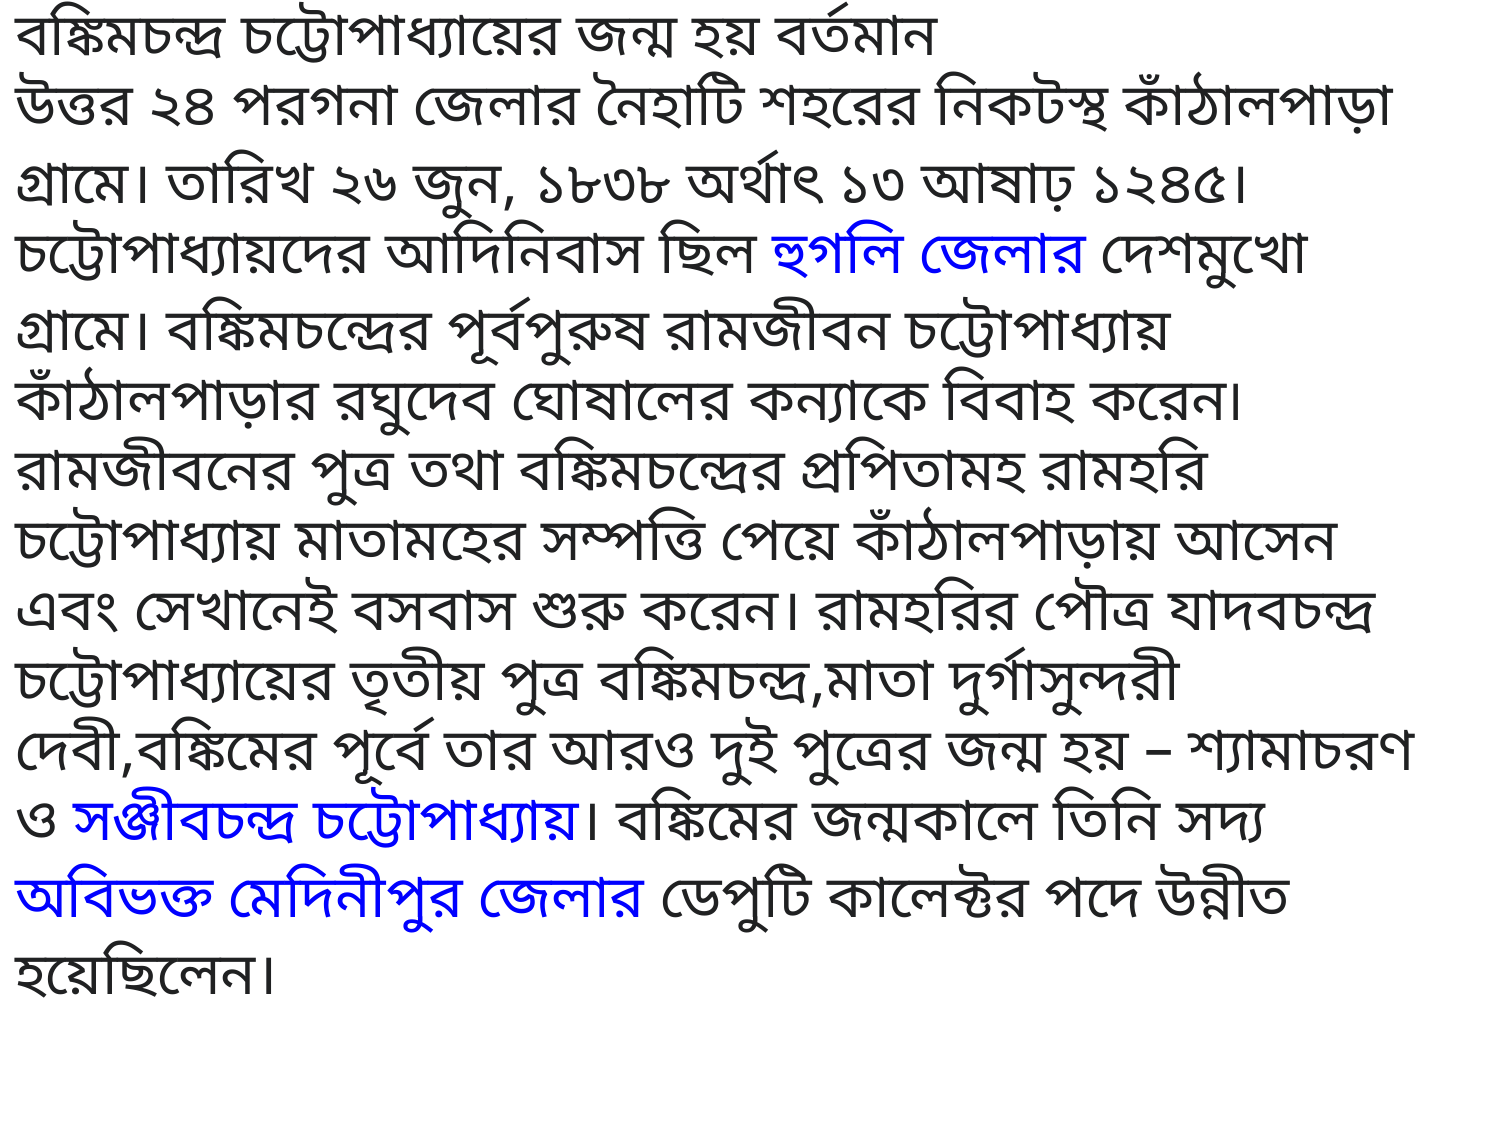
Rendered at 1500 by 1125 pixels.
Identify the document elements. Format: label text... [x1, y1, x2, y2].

text_box জন্ম ও বংশপরিচয় বঙ্কিমচন্দ্র চট্টোপাধ্যায়ের জন্ম হয় বর্তমান উত্তর ২৪ পরগনা জেলার নৈহাটি শহরের নিকটস্থ কাঁঠালপাড়া গ্রামে। তারিখ ২৬ জুন, ১৮৩৮ অর্থাৎ ১৩ আষাঢ় ১২৪৫। চট্টোপাধ্যায়দের আদিনিবাস ছিল হুগলি জেলার দেশমুখো গ্রামে। বঙ্কিমচন্দ্রের পূর্বপুরুষ রামজীবন চট্টোপাধ্যায় কাঁঠালপাড়ার রঘুদেব ঘোষালের কন্যাকে বিবাহ করেন৷ রামজীবনের পুত্র তথা বঙ্কিমচন্দ্রের প্রপিতামহ রামহরি চট্টোপাধ্যায় মাতামহের সম্পত্তি পেয়ে কাঁঠালপাড়ায় আসেন এবং সেখানেই বসবাস শুরু করেন। রামহরির পৌত্র যাদবচন্দ্র চট্টোপাধ্যায়ের তৃতীয় পুত্র বঙ্কিমচন্দ্র,মাতা দুর্গাসুন্দরী দেবী,বঙ্কিমের পূর্বে তার আরও দুই পুত্রের জন্ম হয় – শ্যামাচরণ ও সঞ্জীবচন্দ্র চট্টোপাধ্যায়। বঙ্কিমের জন্মকালে তিনি সদ্য অবিভক্ত মেদিনীপুর জেলার ডেপুটি কালেক্টর পদে উন্নীত হয়েছিলেন। [0, 0, 1450, 1014]
